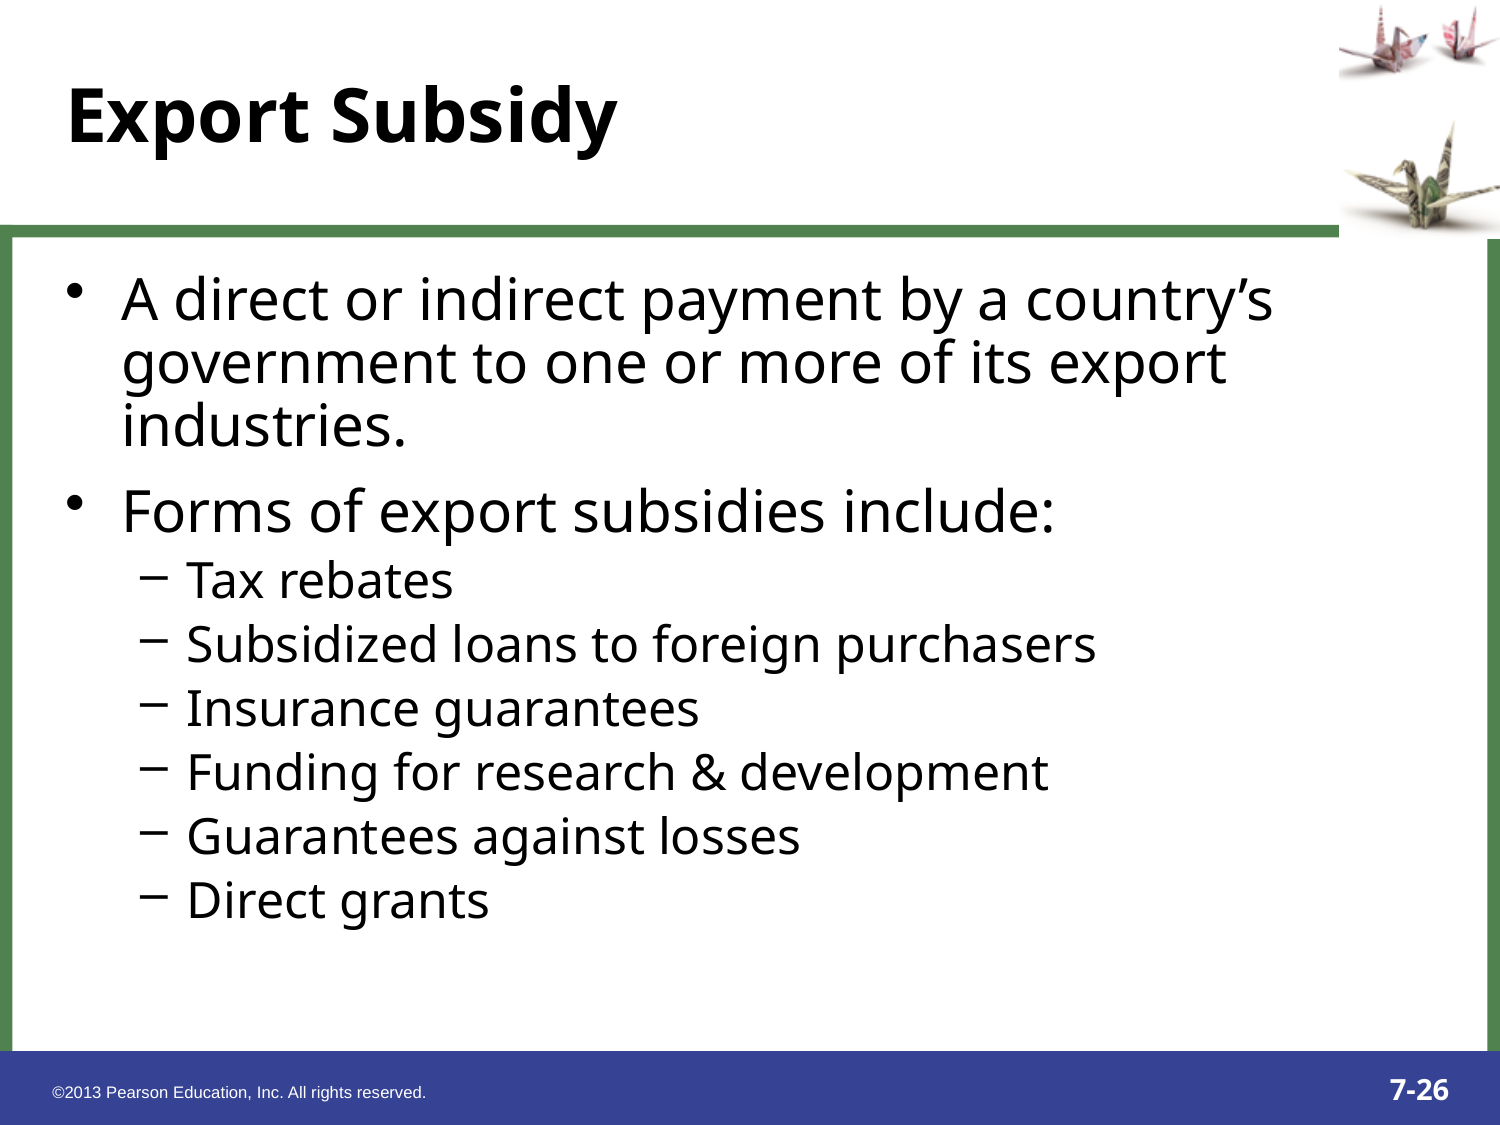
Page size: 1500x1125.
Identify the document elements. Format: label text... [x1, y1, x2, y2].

title Export Subsidy [50, 0, 1325, 225]
list A direct or indirect payment by a country’s government to one or more of its export industries. Forms of export subsidies include: Tax rebates Subsidized loans to foreign purchasers Insurance guarantees Funding for research & development Guarantees against losses Direct grants [50, 262, 1450, 1013]
picture [1339, 0, 1500, 239]
